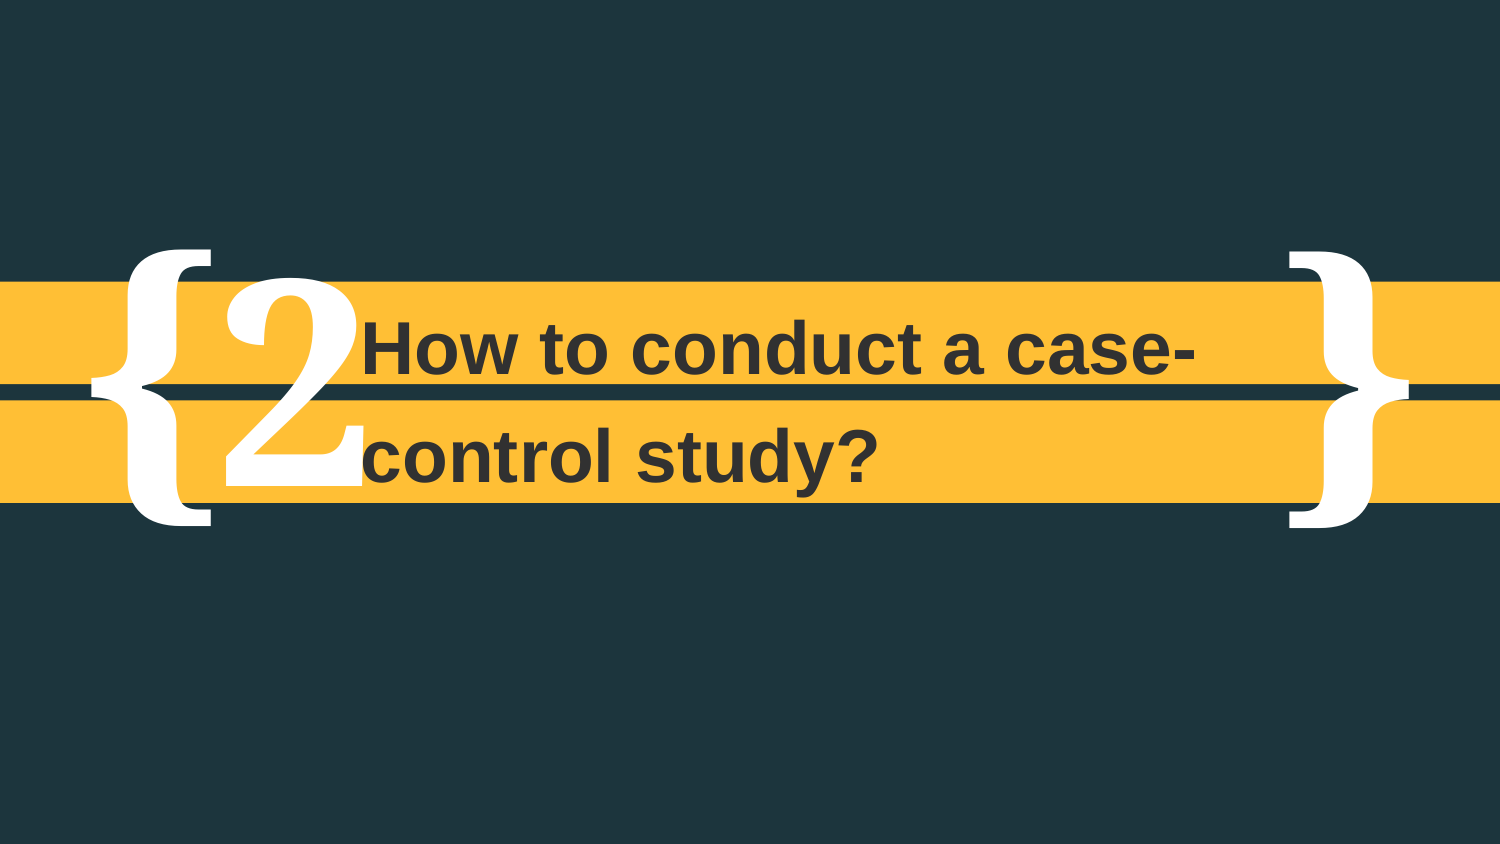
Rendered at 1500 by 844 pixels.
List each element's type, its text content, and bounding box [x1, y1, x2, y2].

list How to conduct a case-control study? [345, 273, 1354, 496]
list 2 [201, 191, 411, 578]
